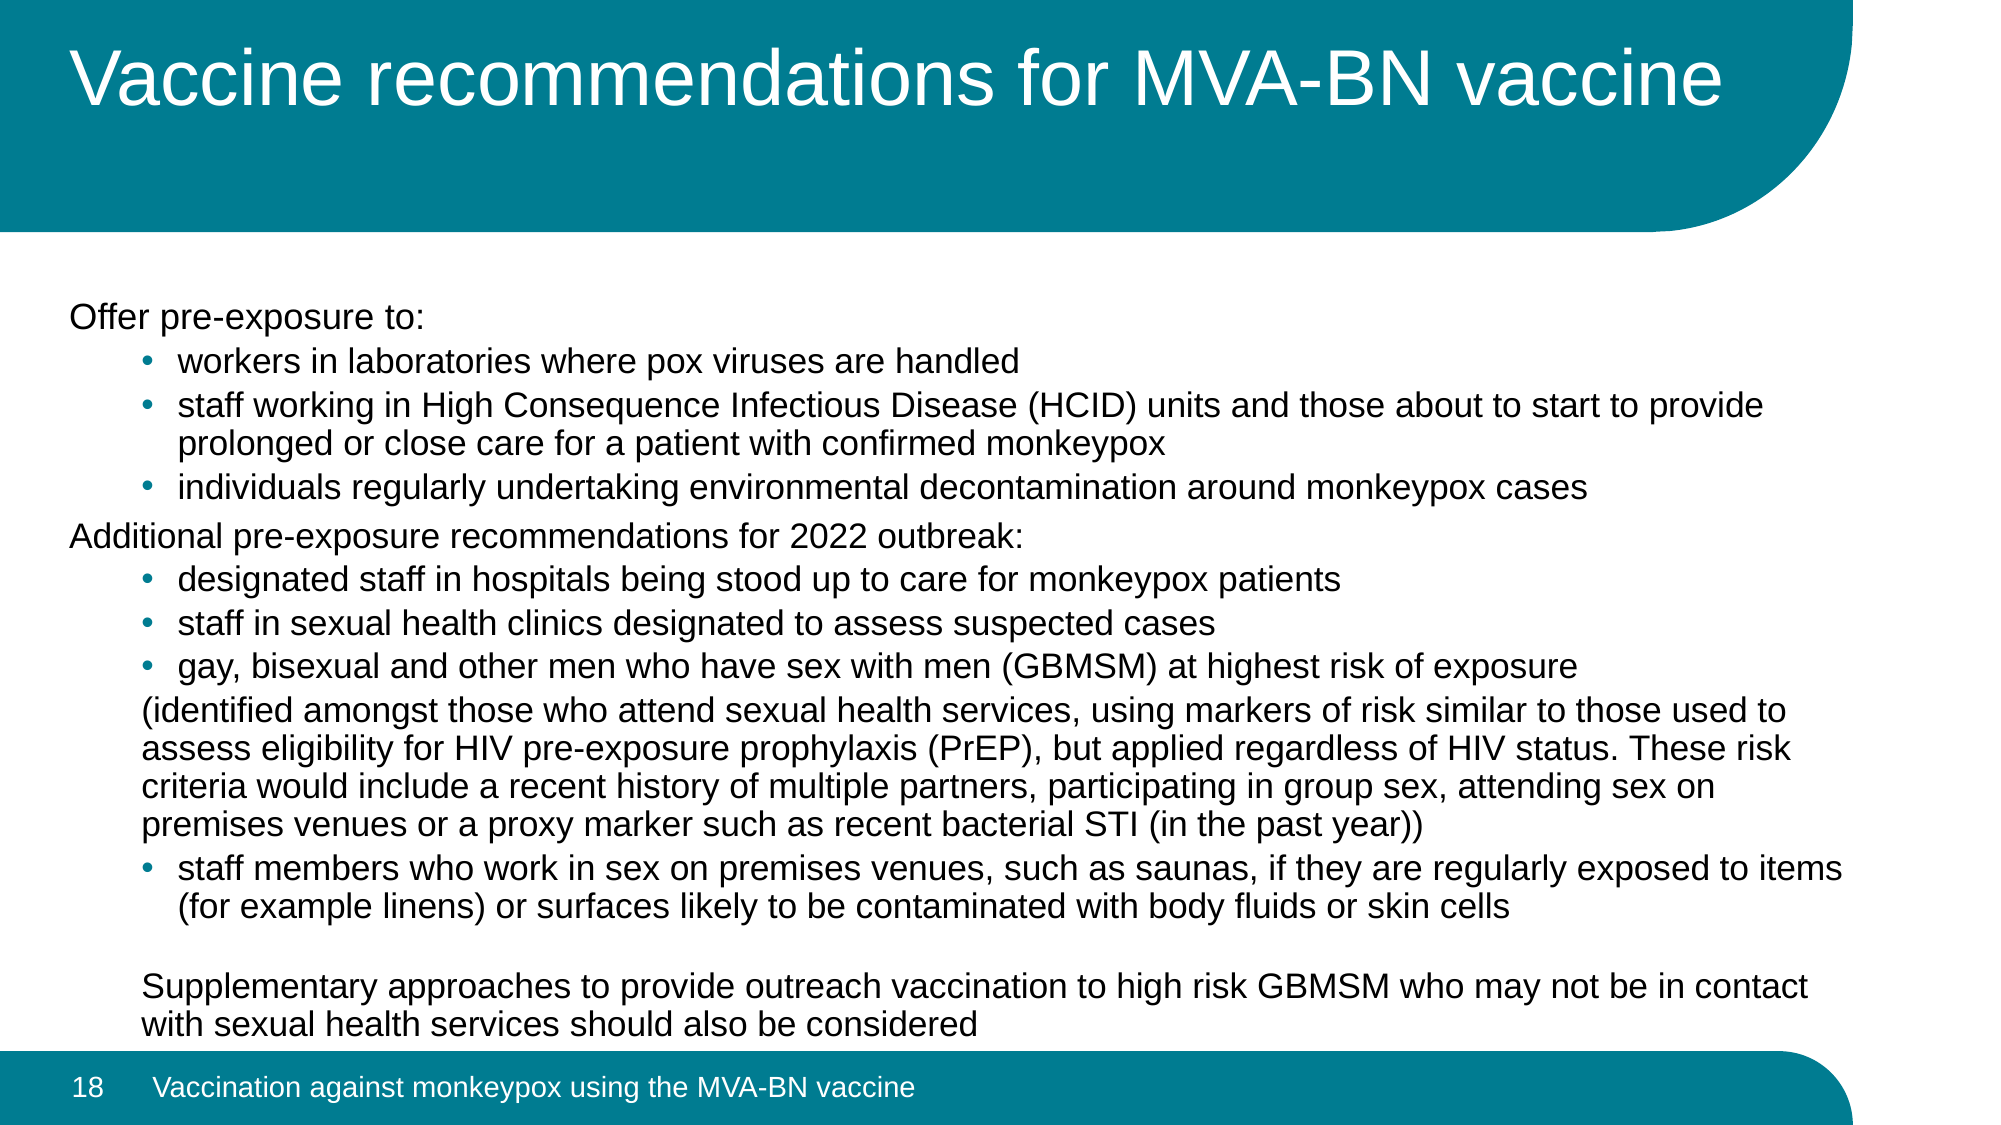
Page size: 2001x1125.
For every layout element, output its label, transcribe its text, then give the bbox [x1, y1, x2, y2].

footer Vaccination against monkeypox using the MVA-BN vaccine [137, 1056, 1780, 1116]
title Vaccine recommendations for MVA-BN vaccine [54, 29, 1780, 189]
slide_number 18 [21, 1056, 120, 1117]
list Offer pre-exposure to: workers in laboratories where pox viruses are handled staff working in High Consequence Infectious Disease (HCID) units and those about to start to provide prolonged or close care for a patient with confirmed monkeypox individuals regularly undertaking environmental decontamination around monkeypox cases Additional pre-exposure recommendations for 2022 outbreak: designated staff in hospitals being stood up to care for monkeypox patients staff in sexual health clinics designated to assess suspected cases gay, bisexual and other men who have sex with men (GBMSM) at highest risk of exposure (identified amongst those who attend sexual health services, using markers of risk similar to those used to assess eligibility for HIV pre-exposure prophylaxis (PrEP), but applied regardless of HIV status. These risk criteria would include a recent history of multiple partners, participating in group sex, attending sex on premises venues or a proxy marker such as recent bacterial STI (in the past year)) staff members who work in sex on premises venues, such as saunas, if they are regularly exposed to items (for example linens) or surfaces likely to be contaminated with body fluids or skin cells Supplementary approaches to provide outreach vaccination to high risk GBMSM who may not be in contact with sexual health services should also be considered [54, 291, 1879, 1057]
